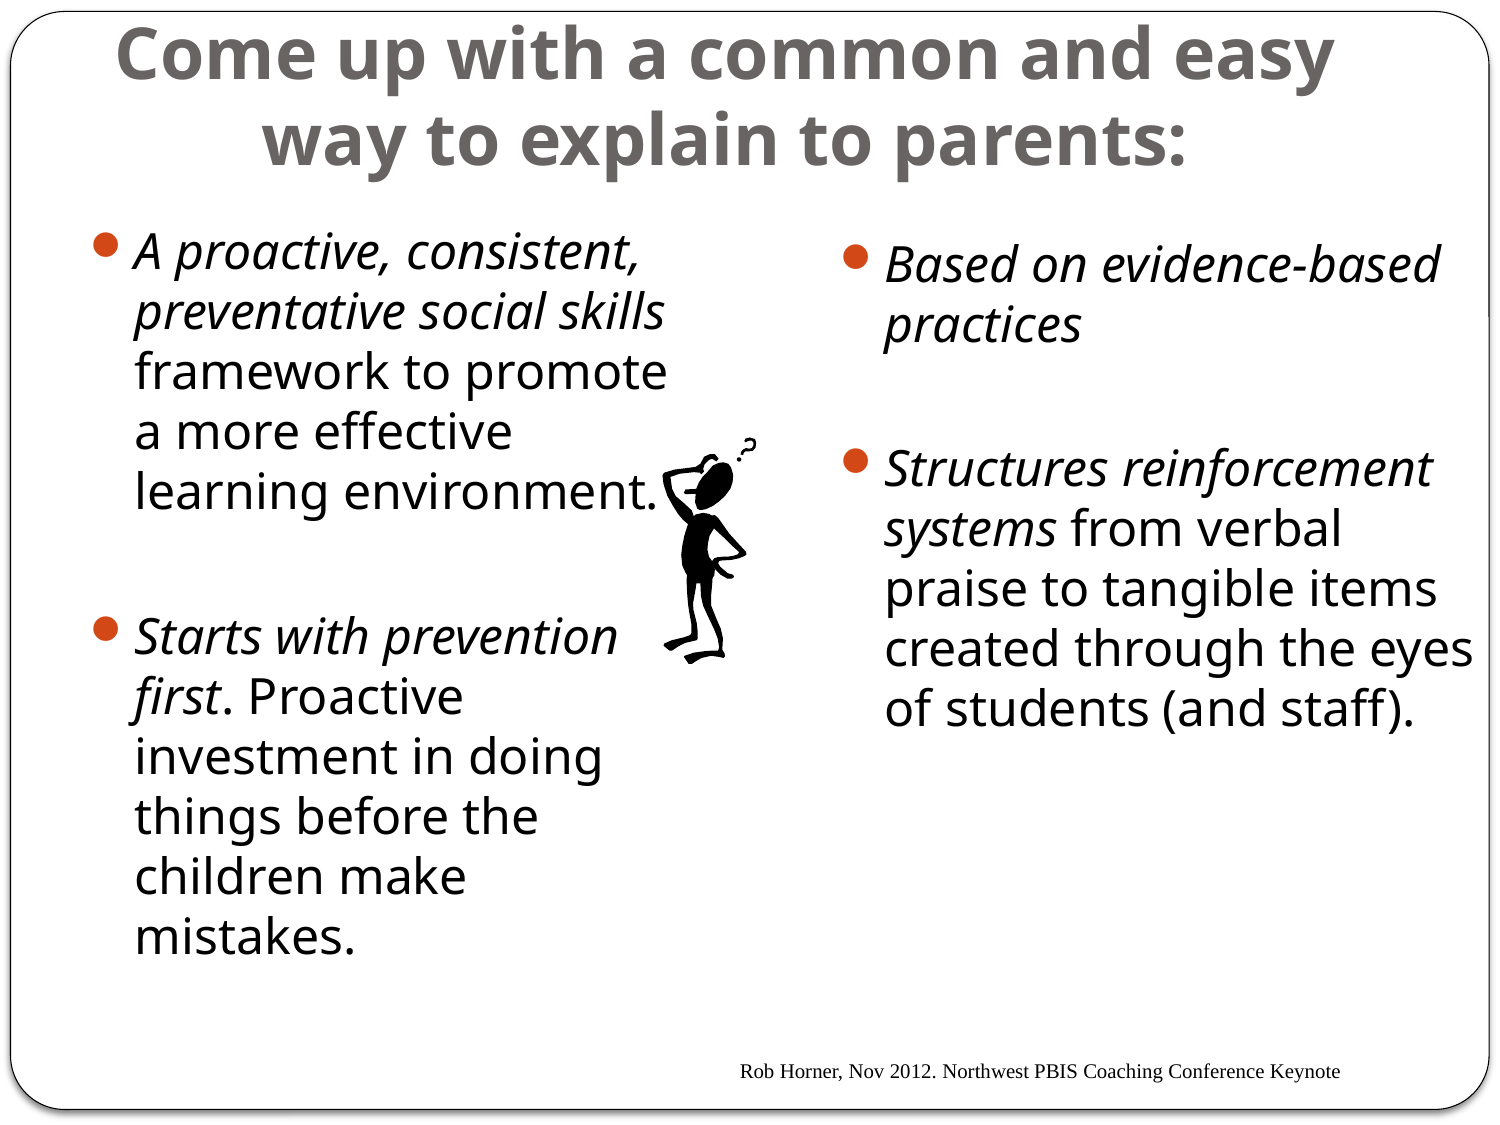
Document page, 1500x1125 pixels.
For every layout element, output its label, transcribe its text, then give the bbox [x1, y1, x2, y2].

text_box Come up with a common and easy way to explain to parents: [49, 0, 1400, 188]
list A proactive, consistent, preventative social skills framework to promote a more effective learning environment. Starts with prevention first. Proactive investment in doing things before the children make mistakes. [75, 212, 700, 1063]
picture [662, 437, 757, 665]
list Based on evidence-based practices Structures reinforcement systems from verbal praise to tangible items created through the eyes of students (and staff). [825, 224, 1500, 1063]
text_box Rob Horner, Nov 2012. Northwest PBIS Coaching Conference Keynote [725, 1050, 1438, 1090]
